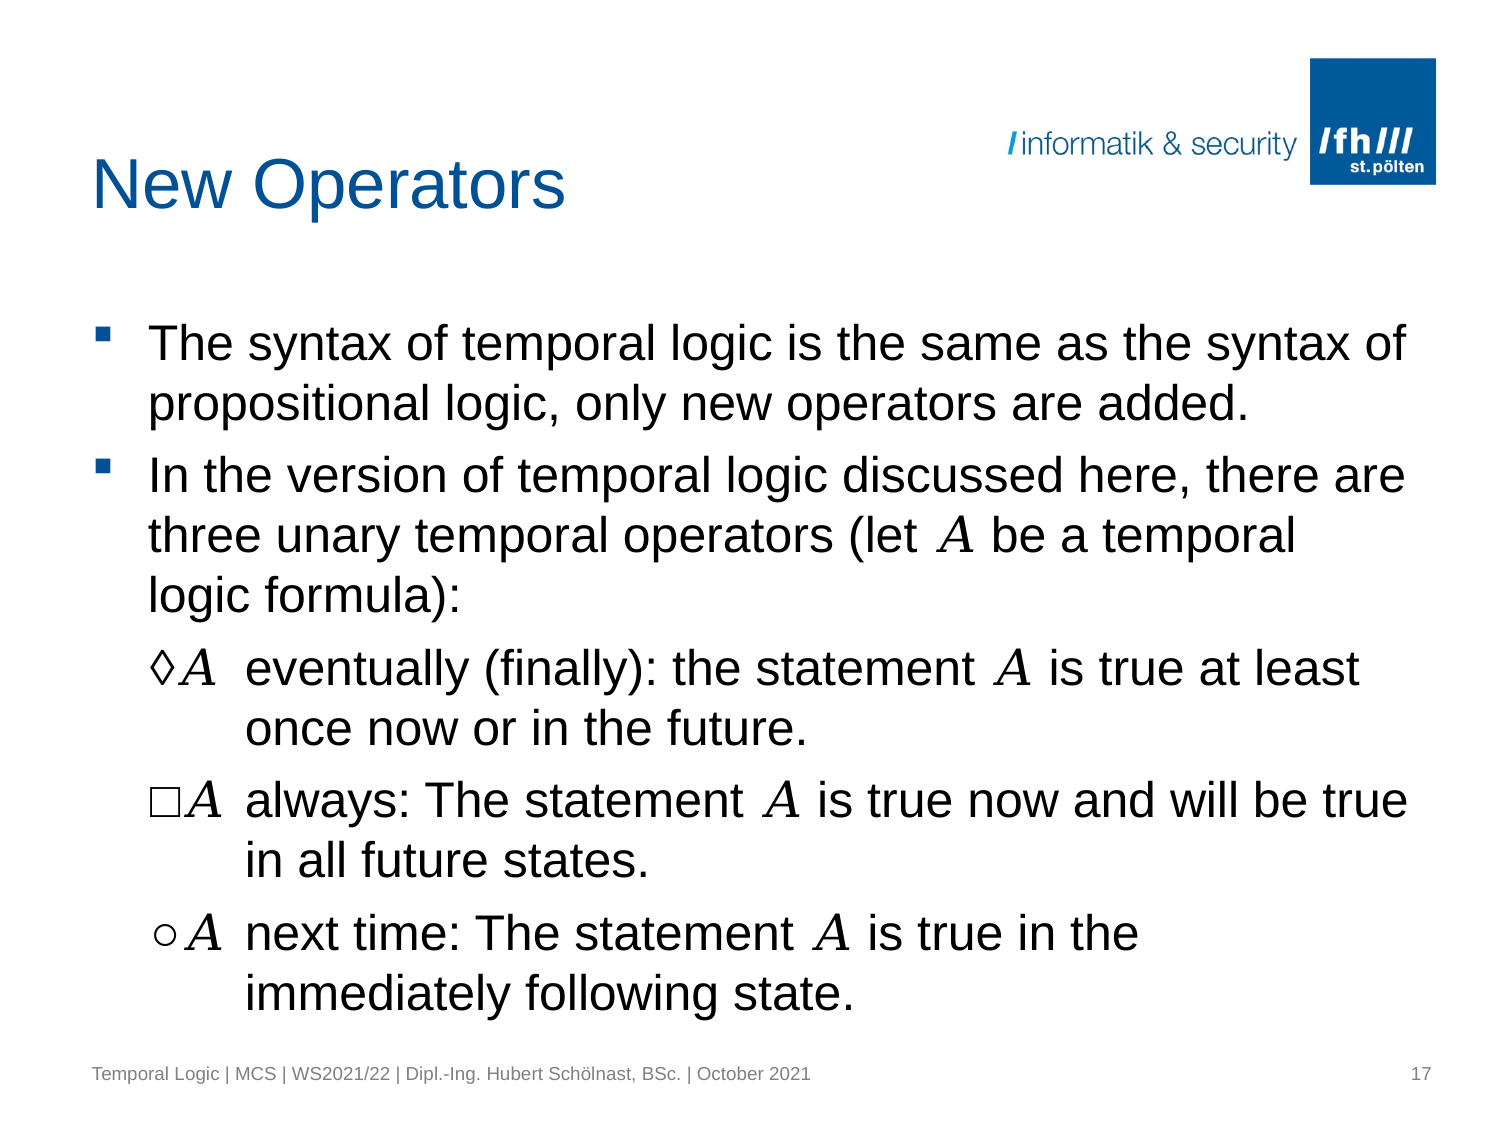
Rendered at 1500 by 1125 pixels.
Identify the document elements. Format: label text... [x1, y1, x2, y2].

list The syntax of temporal logic is the same as the syntax of propositional logic, only new operators are added. In the version of temporal logic discussed here, there are three unary temporal operators (let 𝐴 be a temporal logic formula): ◊𝐴 eventually (finally): the statement 𝐴 is true at least once now or in the future. □𝐴 always: The statement 𝐴 is true now and will be true in all future states. ○𝐴 next time: The statement 𝐴 is true in the immediately following state. [76, 302, 1427, 1046]
picture [1003, 19, 1500, 192]
footer Temporal Logic | MCS | WS2021/22 | Dipl.-Ing. Hubert Schölnast, BSc. | October 2021 [76, 1046, 933, 1103]
title New Operators [76, 78, 1170, 282]
slide_number 17 [1232, 1042, 1447, 1103]
